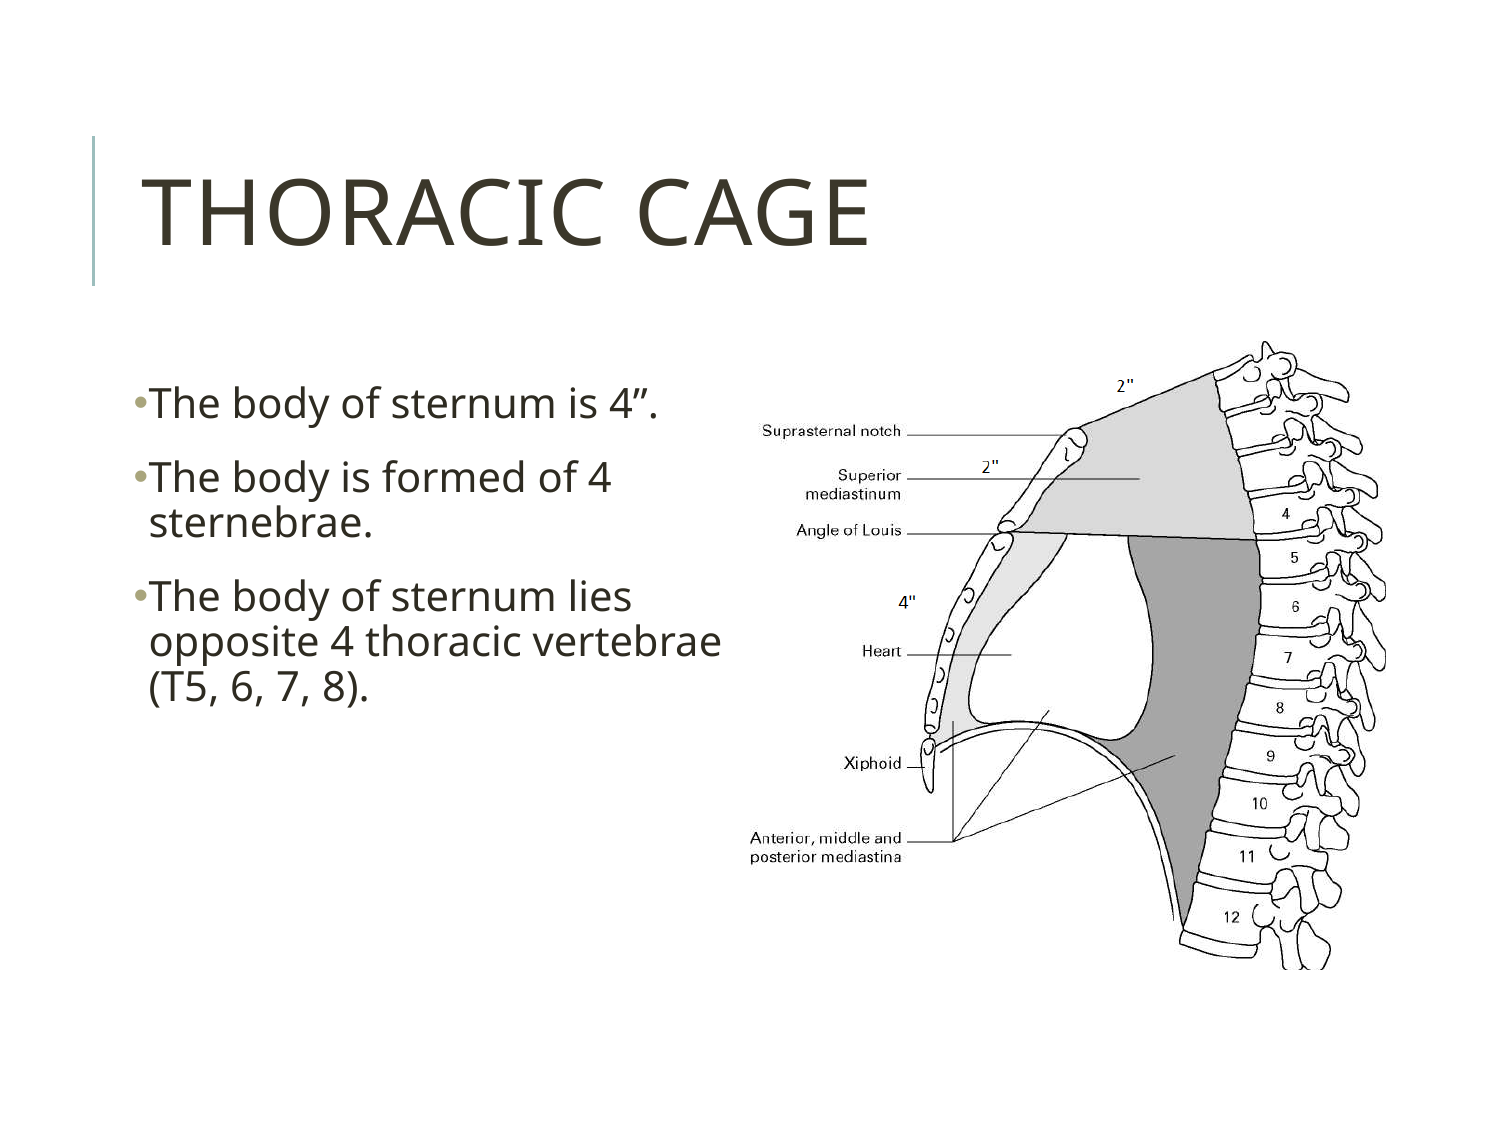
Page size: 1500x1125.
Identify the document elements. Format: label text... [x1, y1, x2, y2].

picture [749, 341, 1386, 971]
text_box Thoracic Cage [125, 95, 1322, 342]
text_box The body of sternum is 4”. The body is formed of 4 sternebrae. The body of sternum lies opposite 4 thoracic vertebrae (T5, 6, 7, 8). [126, 374, 738, 1035]
